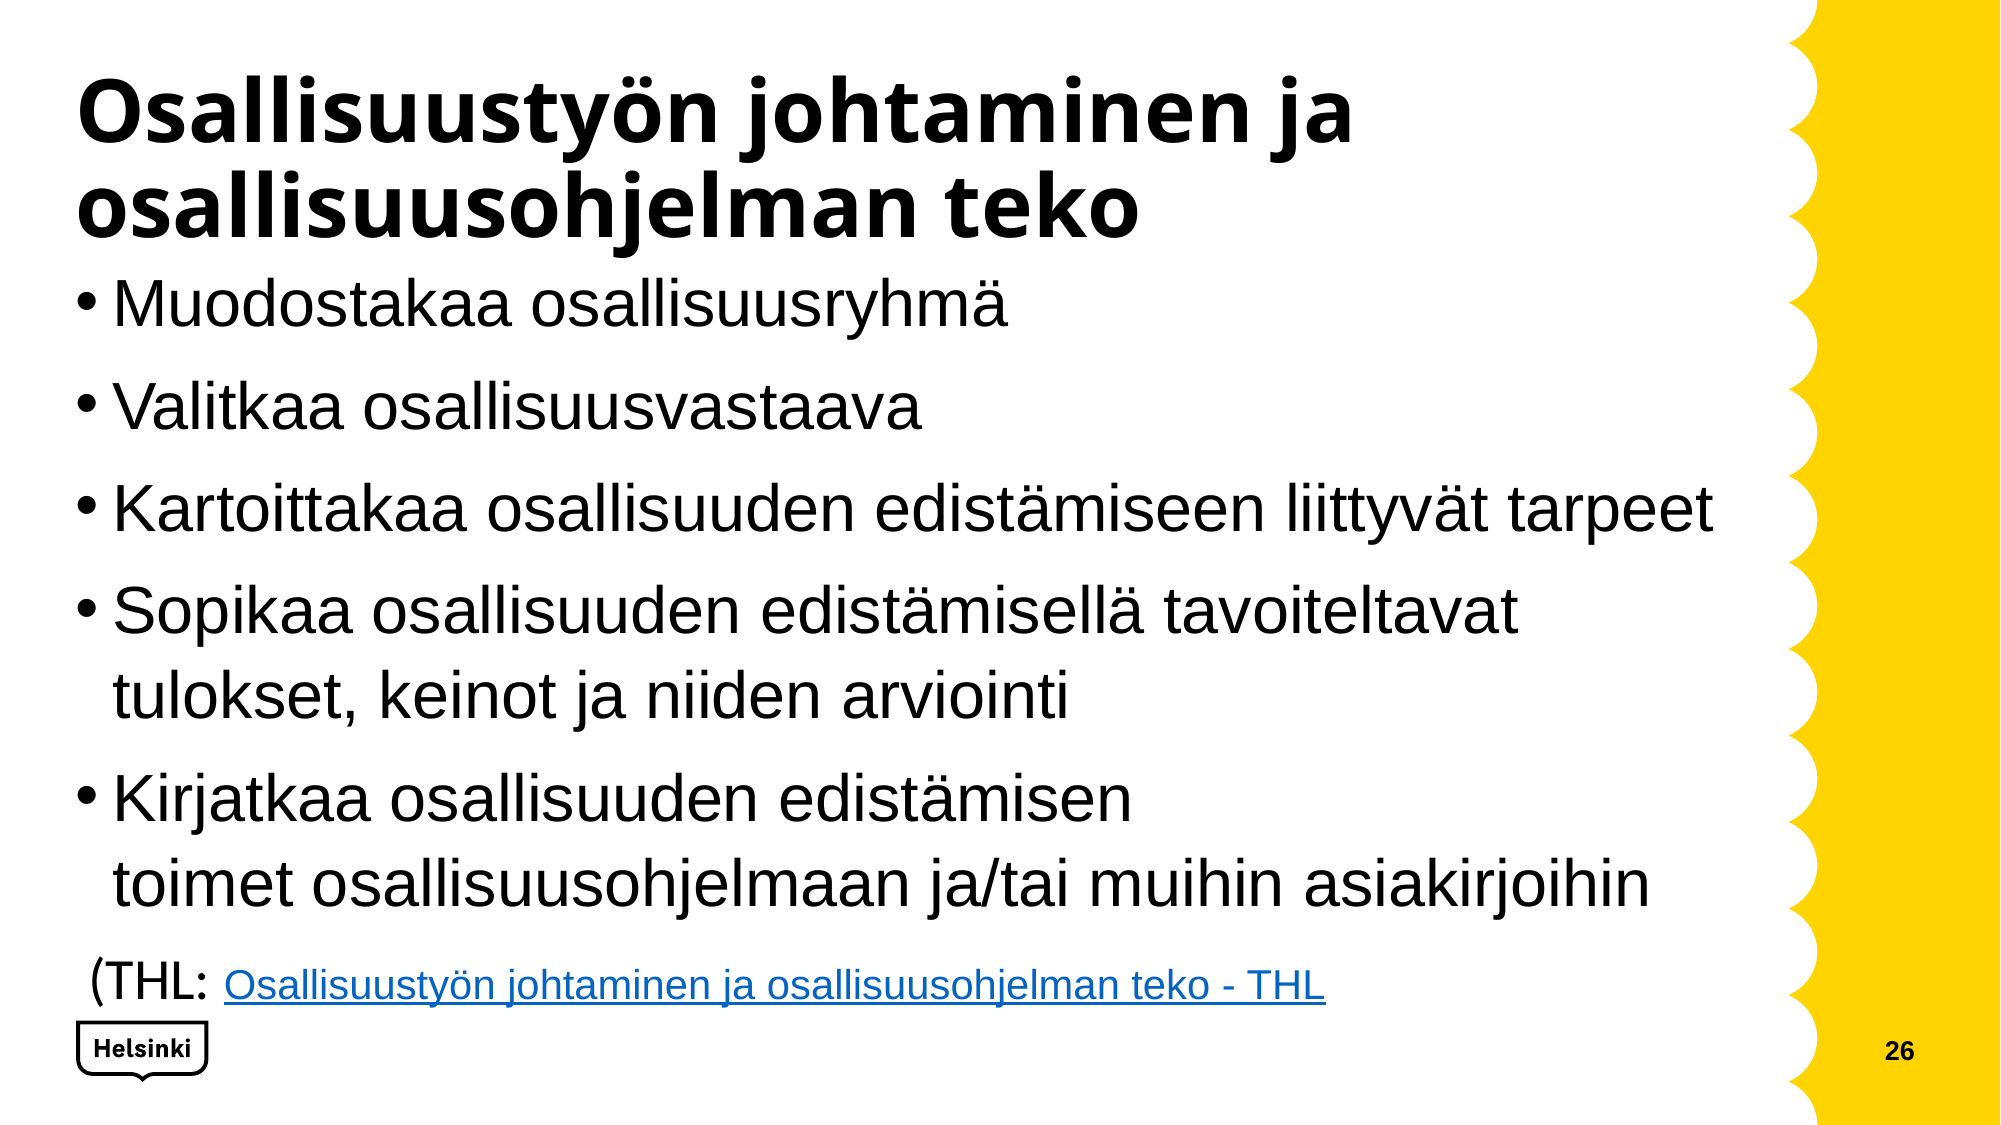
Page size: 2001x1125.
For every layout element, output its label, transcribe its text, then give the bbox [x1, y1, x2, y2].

list Muodostakaa osallisuusryhmä Valitkaa osallisuusvastaava Kartoittakaa osallisuuden edistämiseen liittyvät tarpeet Sopikaa osallisuuden edistämisellä tavoiteltavat tulokset, keinot ja niiden arviointi Kirjatkaa osallisuuden edistämisen toimet osallisuusohjelmaan ja/tai muihin asiakirjoihin (THL: Osallisuustyön johtaminen ja osallisuusohjelman teko - THL [75, 254, 1764, 1014]
title Osallisuustyön johtaminen ja osallisuusohjelman teko [75, 66, 1918, 197]
slide_number 26 [1712, 1028, 1916, 1071]
